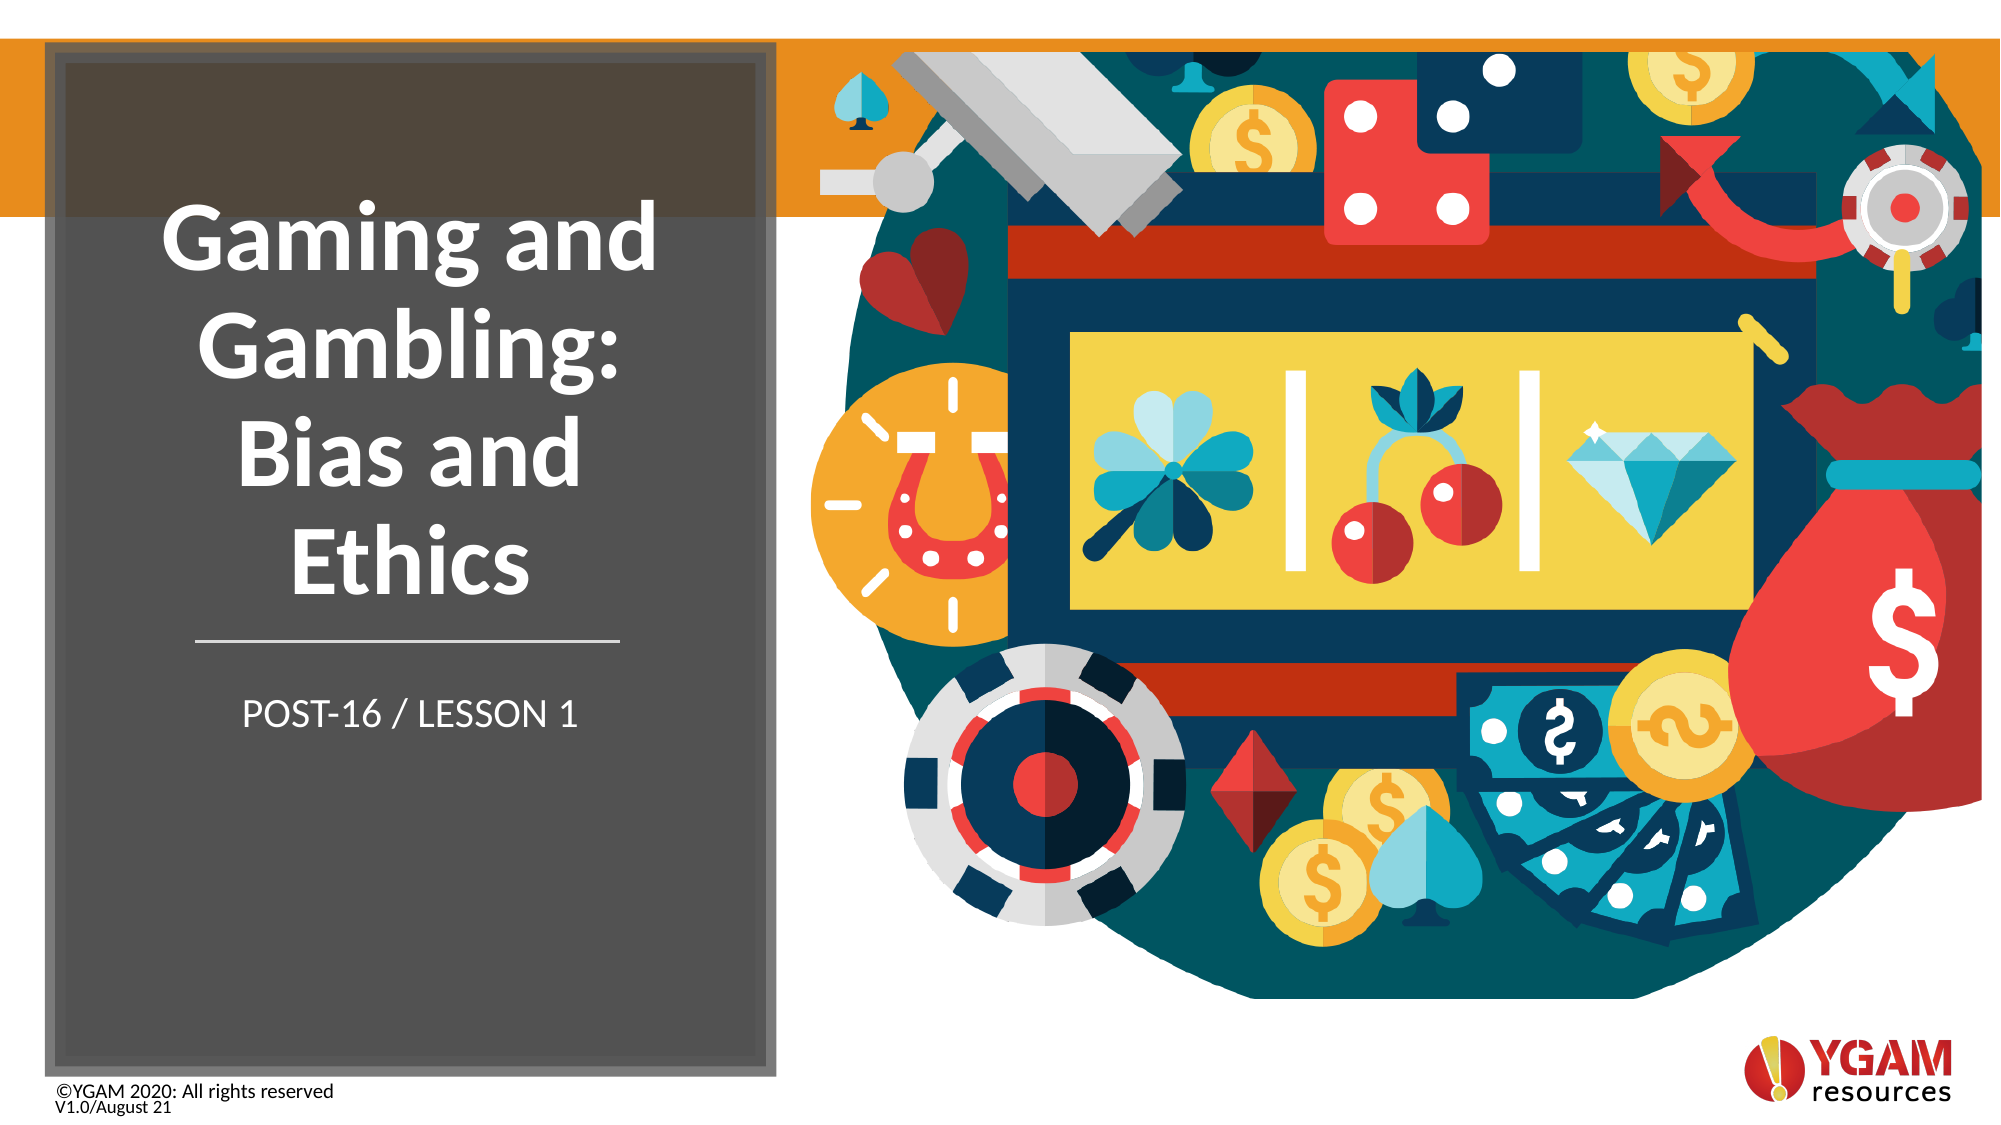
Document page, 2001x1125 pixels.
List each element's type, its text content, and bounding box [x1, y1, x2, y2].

title Gaming and Gambling: Bias and Ethics [110, 149, 711, 624]
subtitle POST-16 / LESSON 1 [110, 684, 711, 935]
text_box [54, 52, 767, 1067]
picture [785, 52, 1982, 999]
picture [1739, 1033, 1956, 1108]
text_box V1.0/August 21 [40, 1087, 191, 1125]
